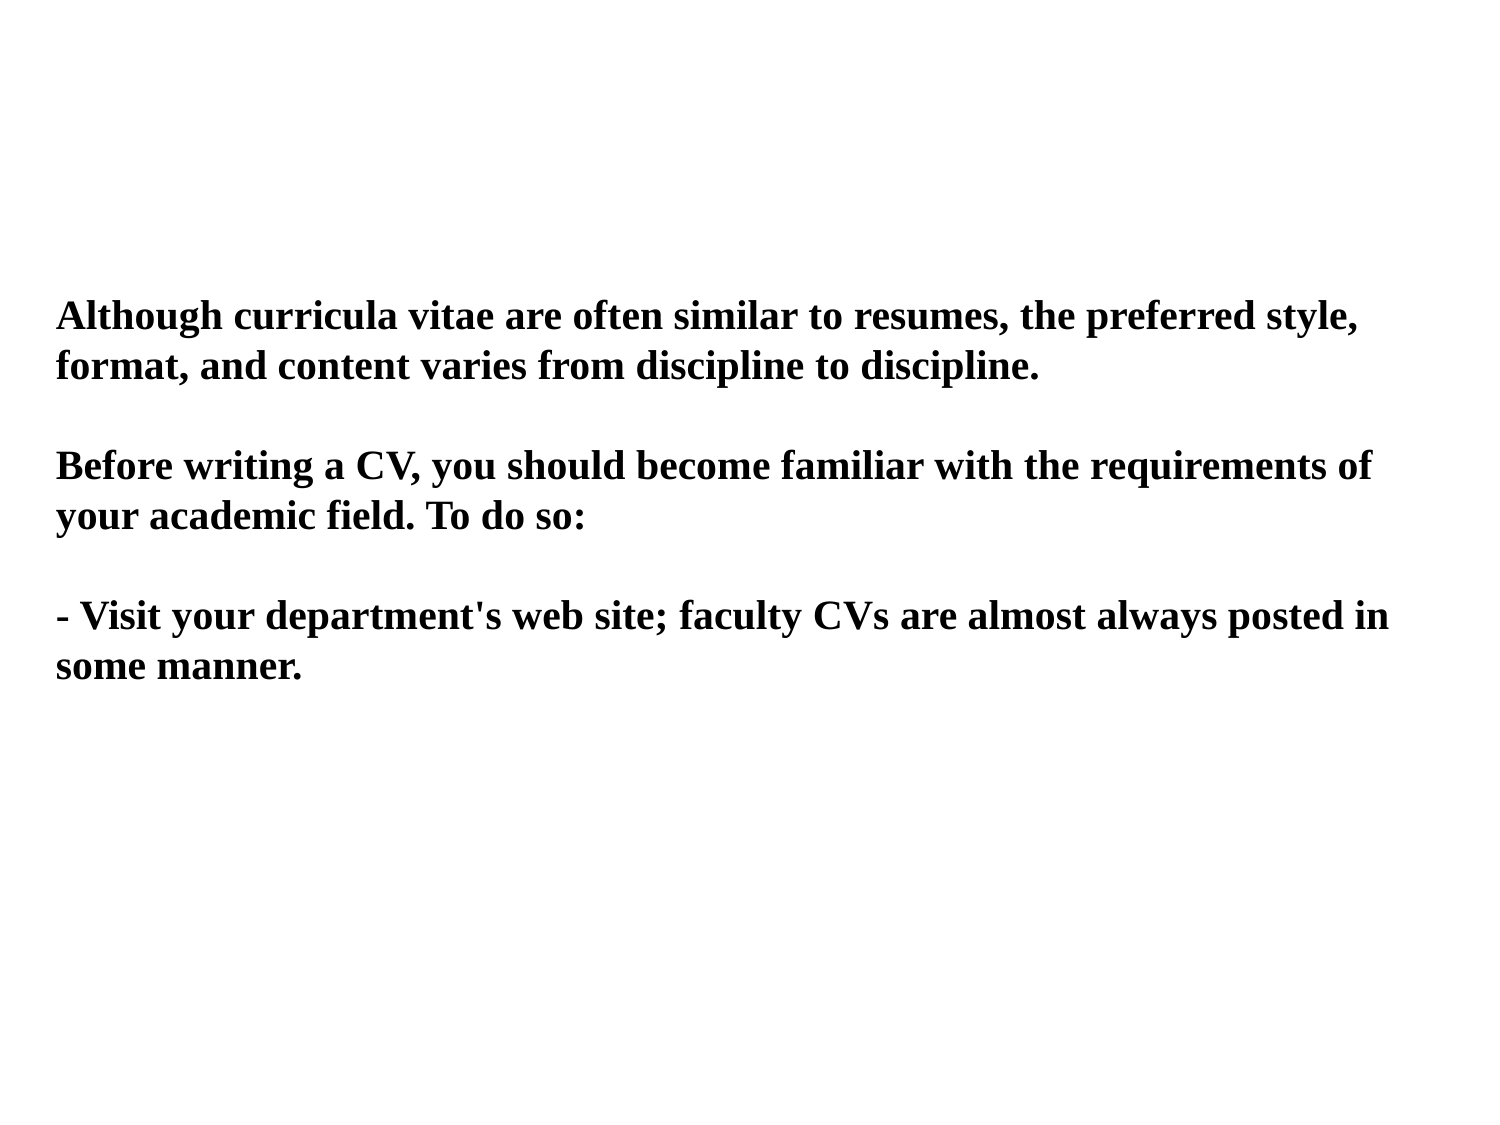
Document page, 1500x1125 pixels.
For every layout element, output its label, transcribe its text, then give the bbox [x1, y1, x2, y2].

text_box Although curricula vitae are often similar to resumes, the preferred style, format, and content varies from discipline to discipline. Before writing a CV, you should become familiar with the requirements of your academic field. To do so: - Visit your department's web site; faculty CVs are almost always posted in some manner. [41, 280, 1434, 796]
